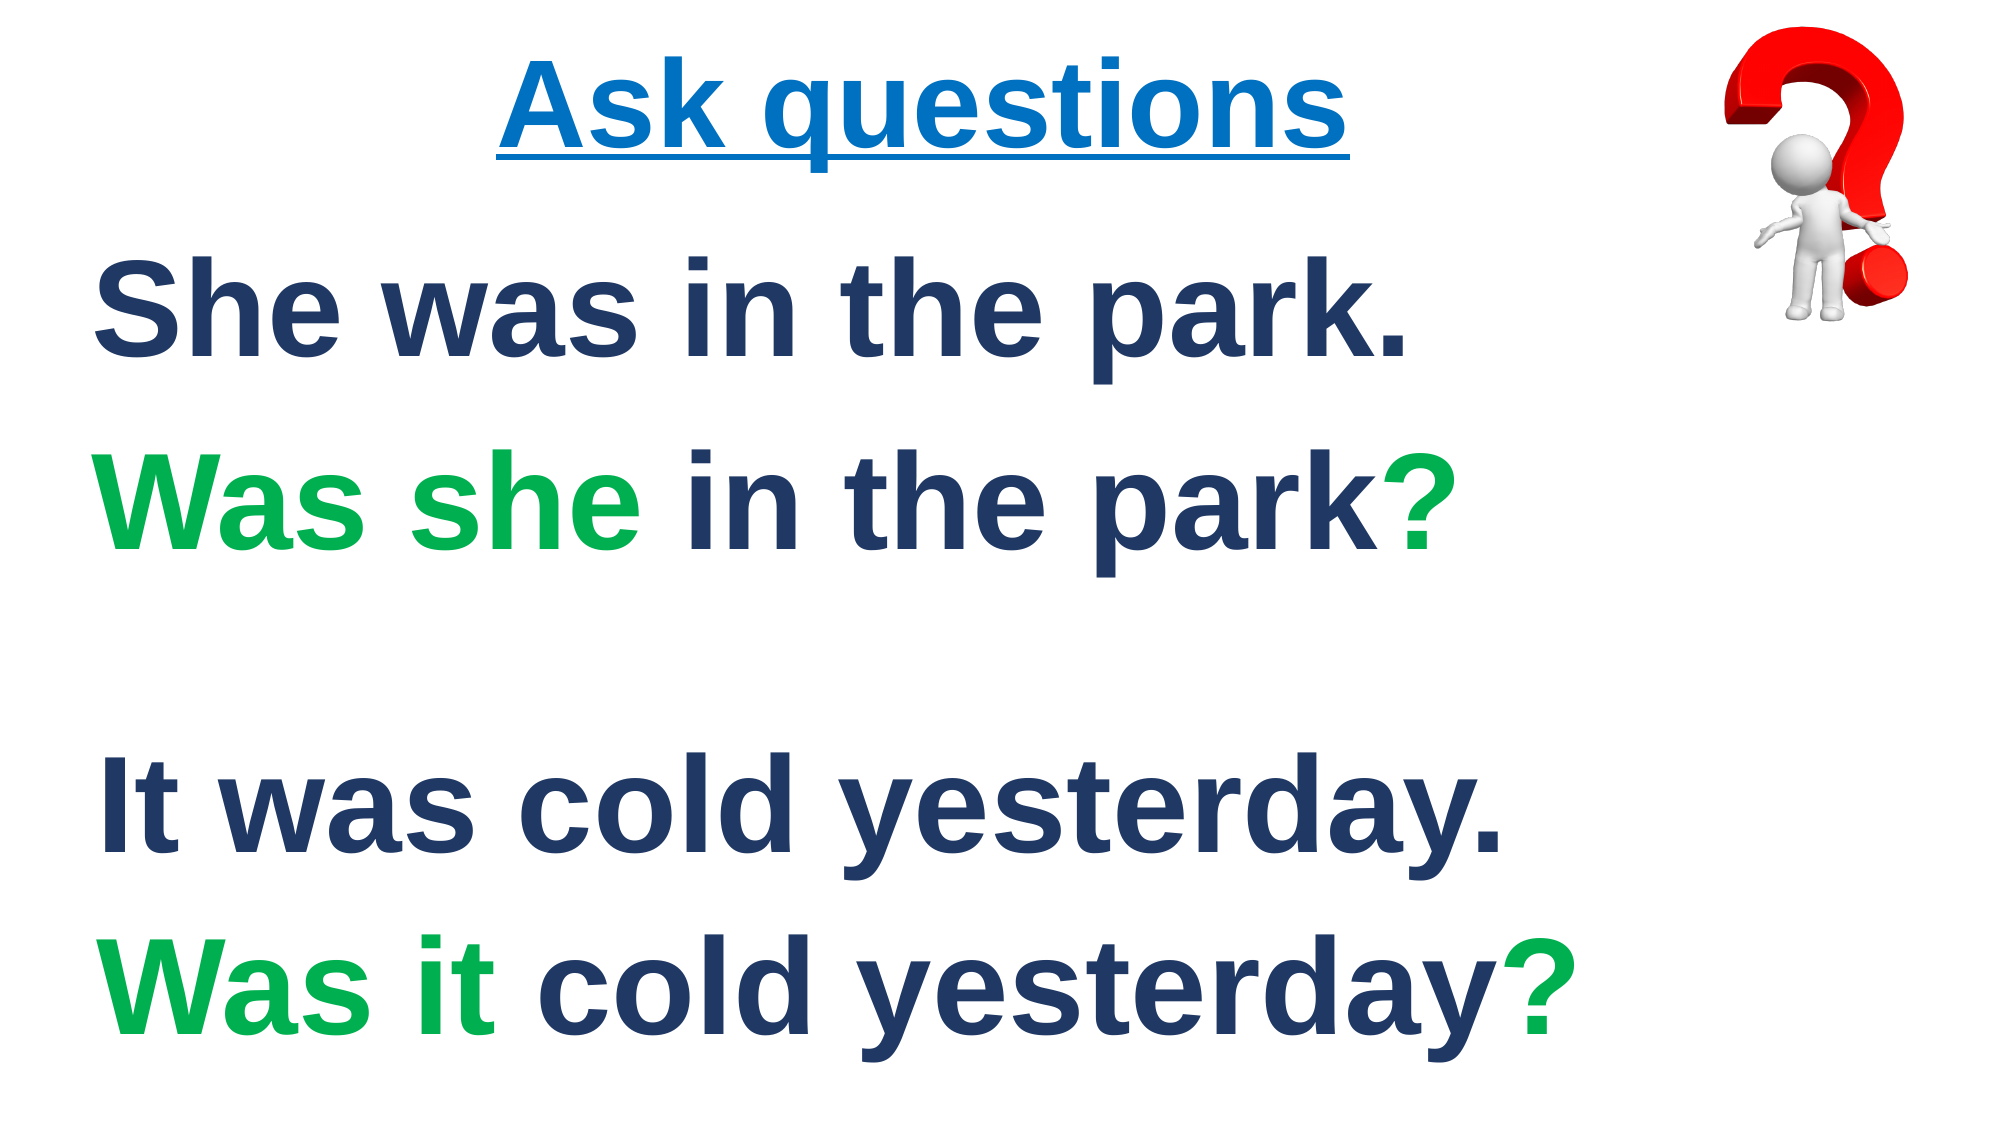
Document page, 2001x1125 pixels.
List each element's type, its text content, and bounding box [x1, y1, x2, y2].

text_box It was cold yesterday. [82, 707, 1838, 888]
picture [1673, 19, 1977, 323]
text_box Ask questions [481, 14, 1421, 180]
text_box Was she in the park? [76, 404, 1725, 585]
text_box Was it cold yesterday? [82, 889, 1793, 1069]
text_box She was in the park. [76, 211, 1750, 392]
